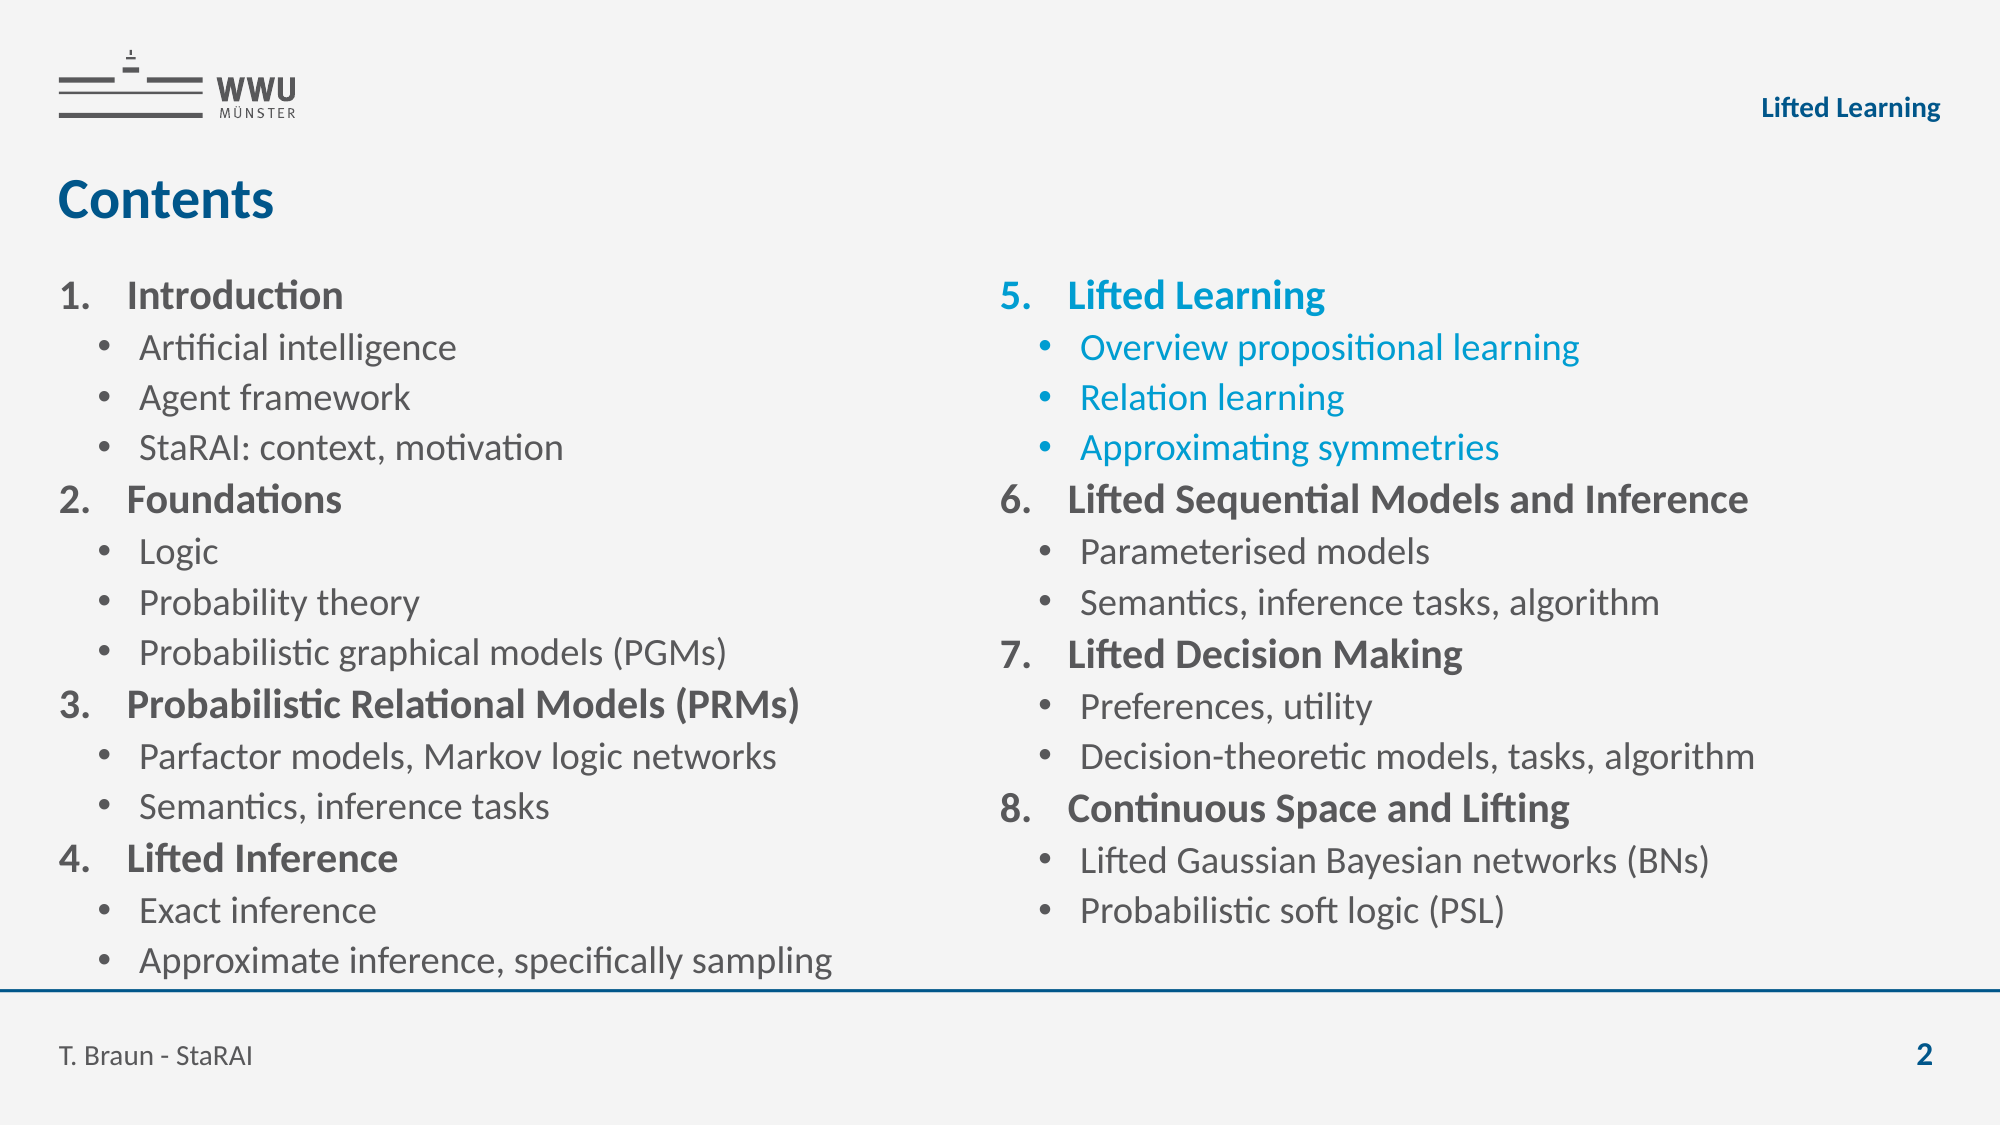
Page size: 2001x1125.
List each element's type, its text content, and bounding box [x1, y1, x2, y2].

title Contents [58, 148, 1941, 243]
slide_number Lifted Learning [589, 63, 1941, 123]
slide_number 2 [1822, 1012, 1941, 1072]
footer T. Braun - StaRAI [58, 1012, 1440, 1072]
list Introduction Artificial intelligence Agent framework StaRAI: context, motivation Foundations Logic Probability theory Probabilistic graphical models (PGMs) Probabilistic Relational Models (PRMs) Parfactor models, Markov logic networks Semantics, inference tasks Lifted Inference Exact inference Approximate inference, specifically sampling Lifted Learning Overview propositional learning Relation learning Approximating symmetries Lifted Sequential Models and Inference Parameterised models Semantics, inference tasks, algorithm Lifted Decision Making Preferences, utility Decision-theoretic models, tasks, algorithm Continuous Space and Lifting Lifted Gaussian Bayesian networks (BNs) Probabilistic soft logic (PSL) [58, 273, 1941, 988]
